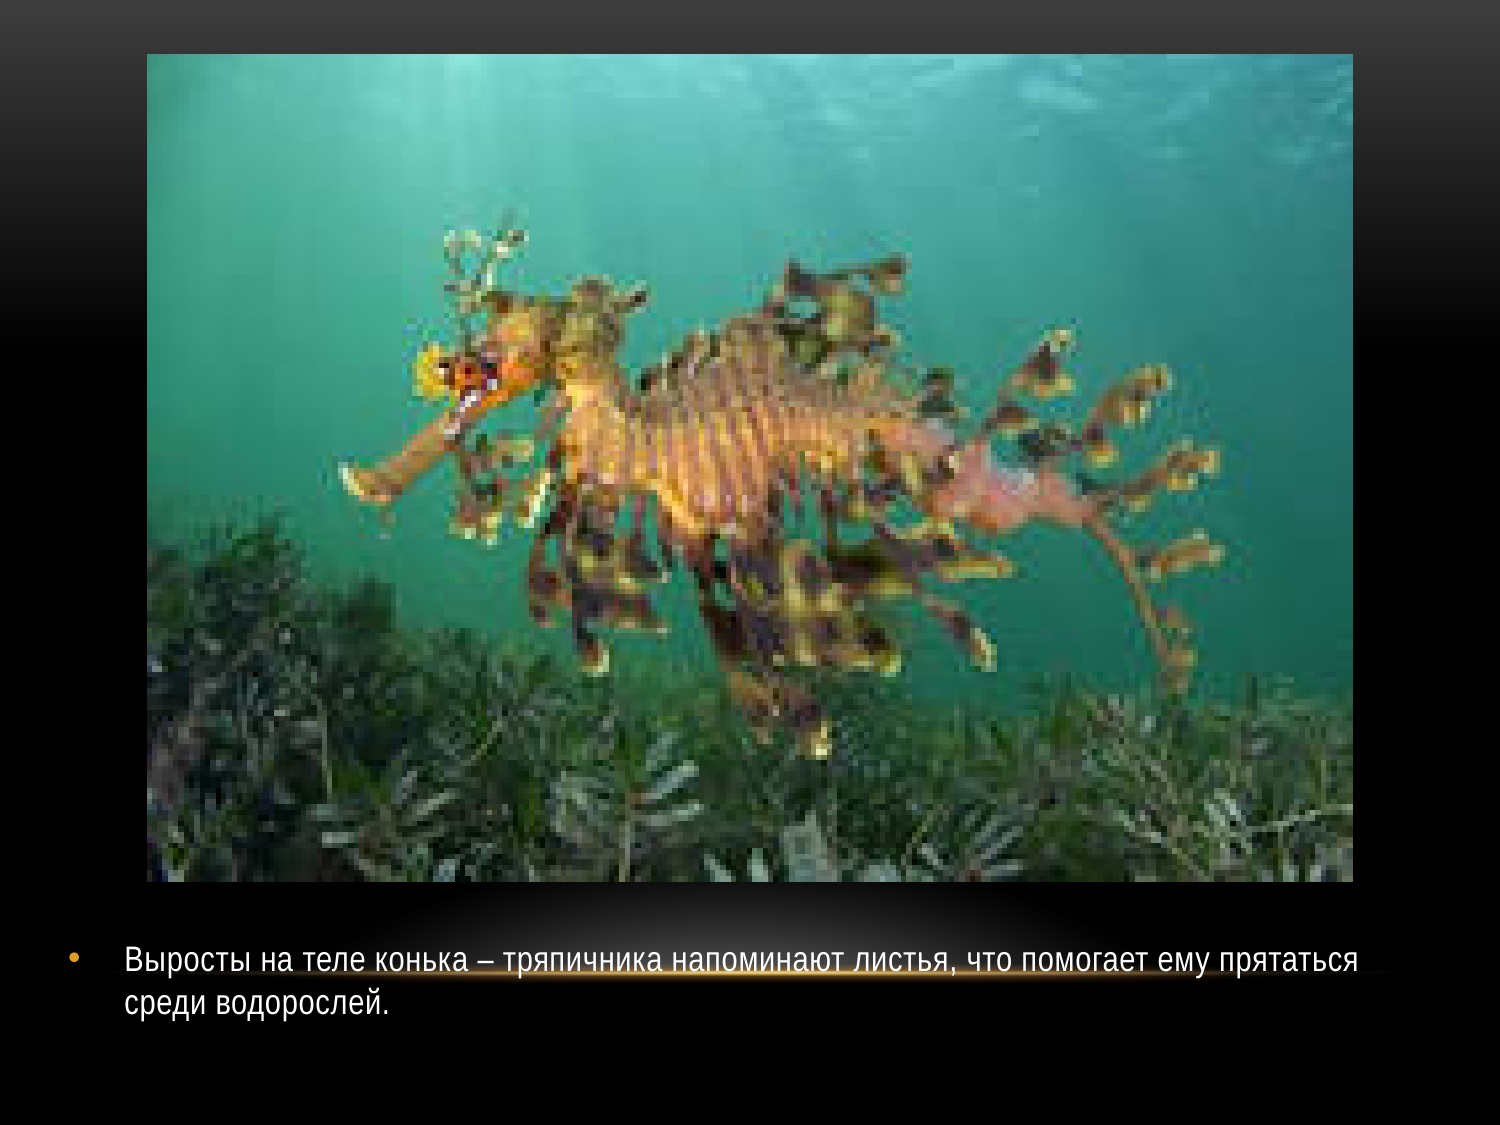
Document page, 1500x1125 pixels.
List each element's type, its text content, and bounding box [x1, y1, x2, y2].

list Выросты на теле конька – тряпичника напоминают листья, что помогает ему прятаться среди водорослей. [53, 928, 1404, 1064]
picture [0, 0, 1500, 1125]
